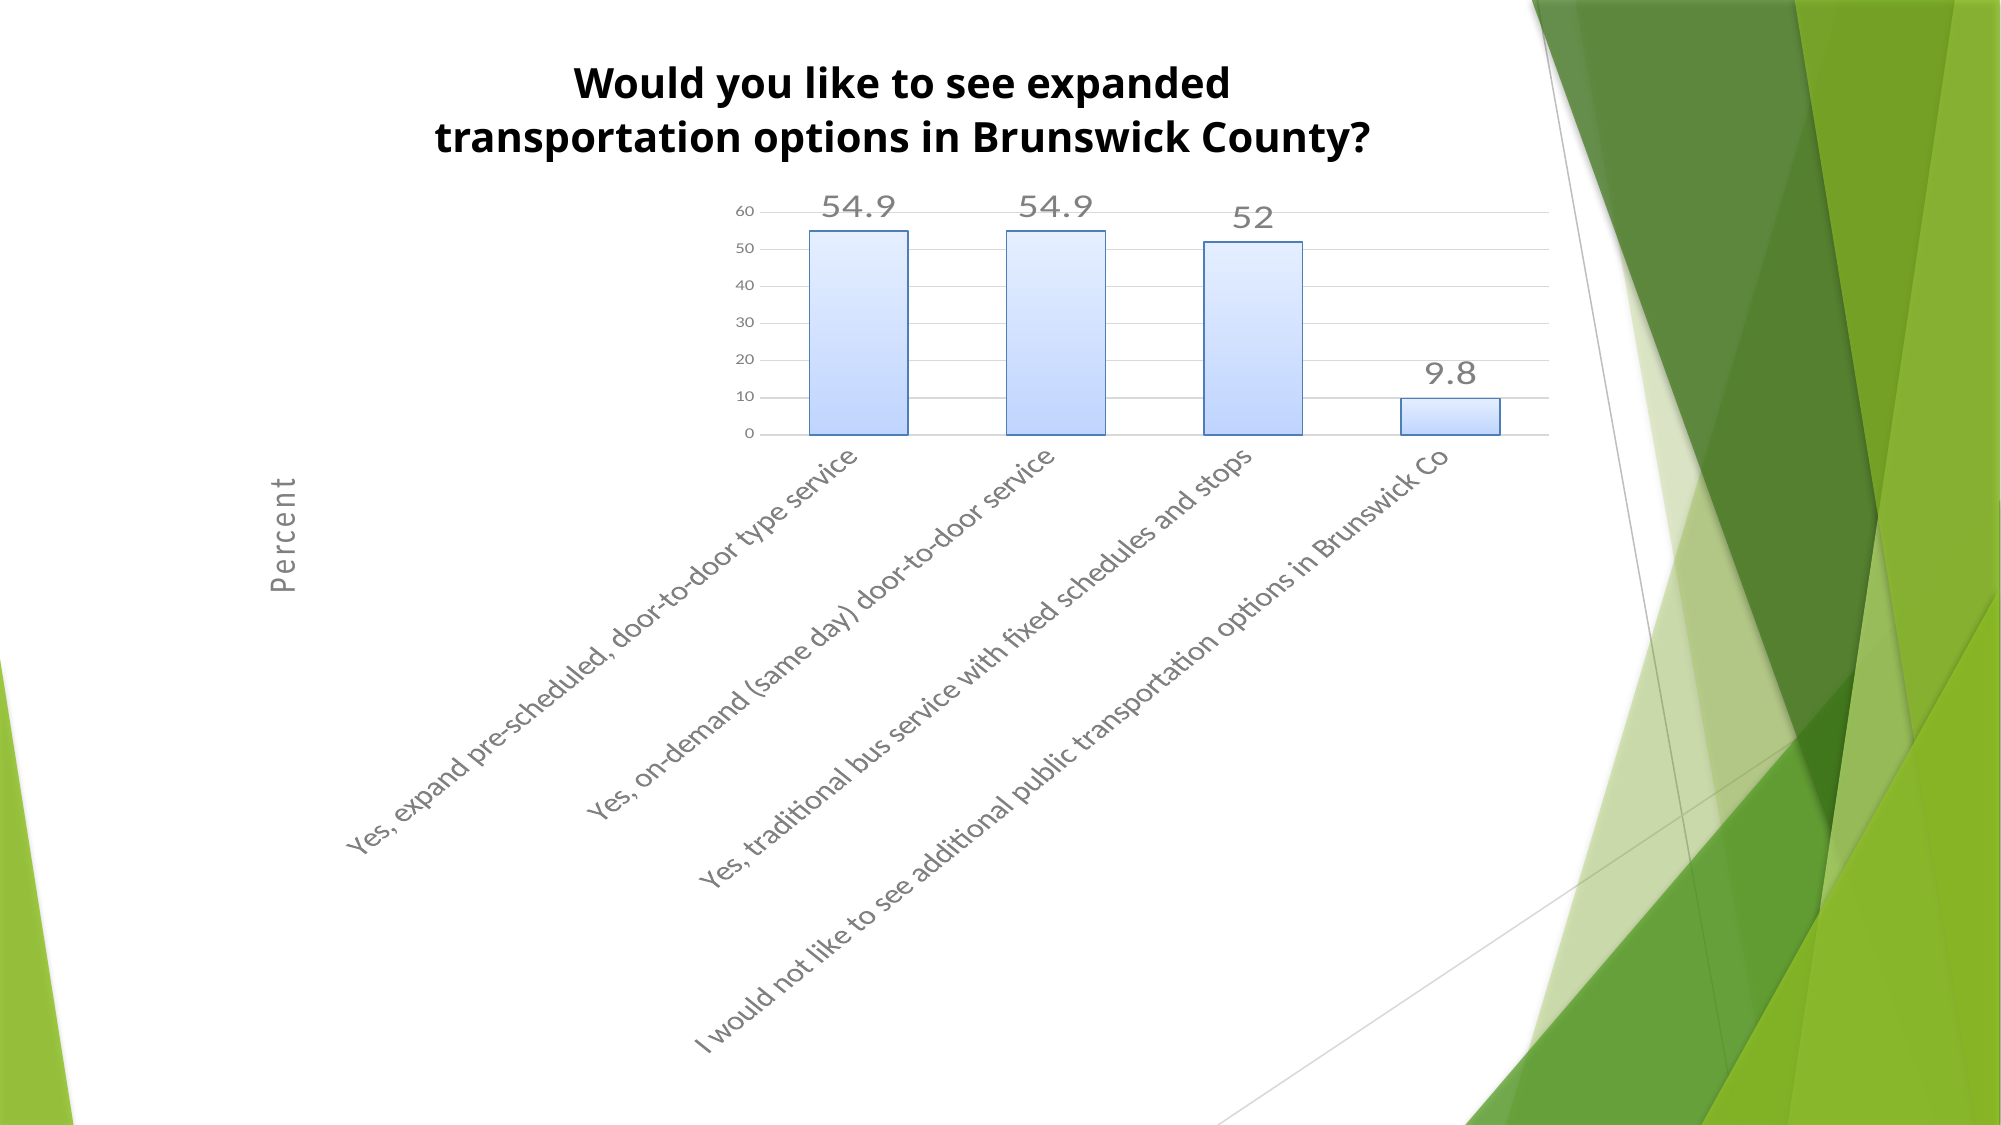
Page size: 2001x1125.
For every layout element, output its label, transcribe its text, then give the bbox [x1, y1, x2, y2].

text_box Would you like to see expanded transportation options in Brunswick County? [402, 46, 1403, 169]
chart [228, 192, 1577, 1060]
